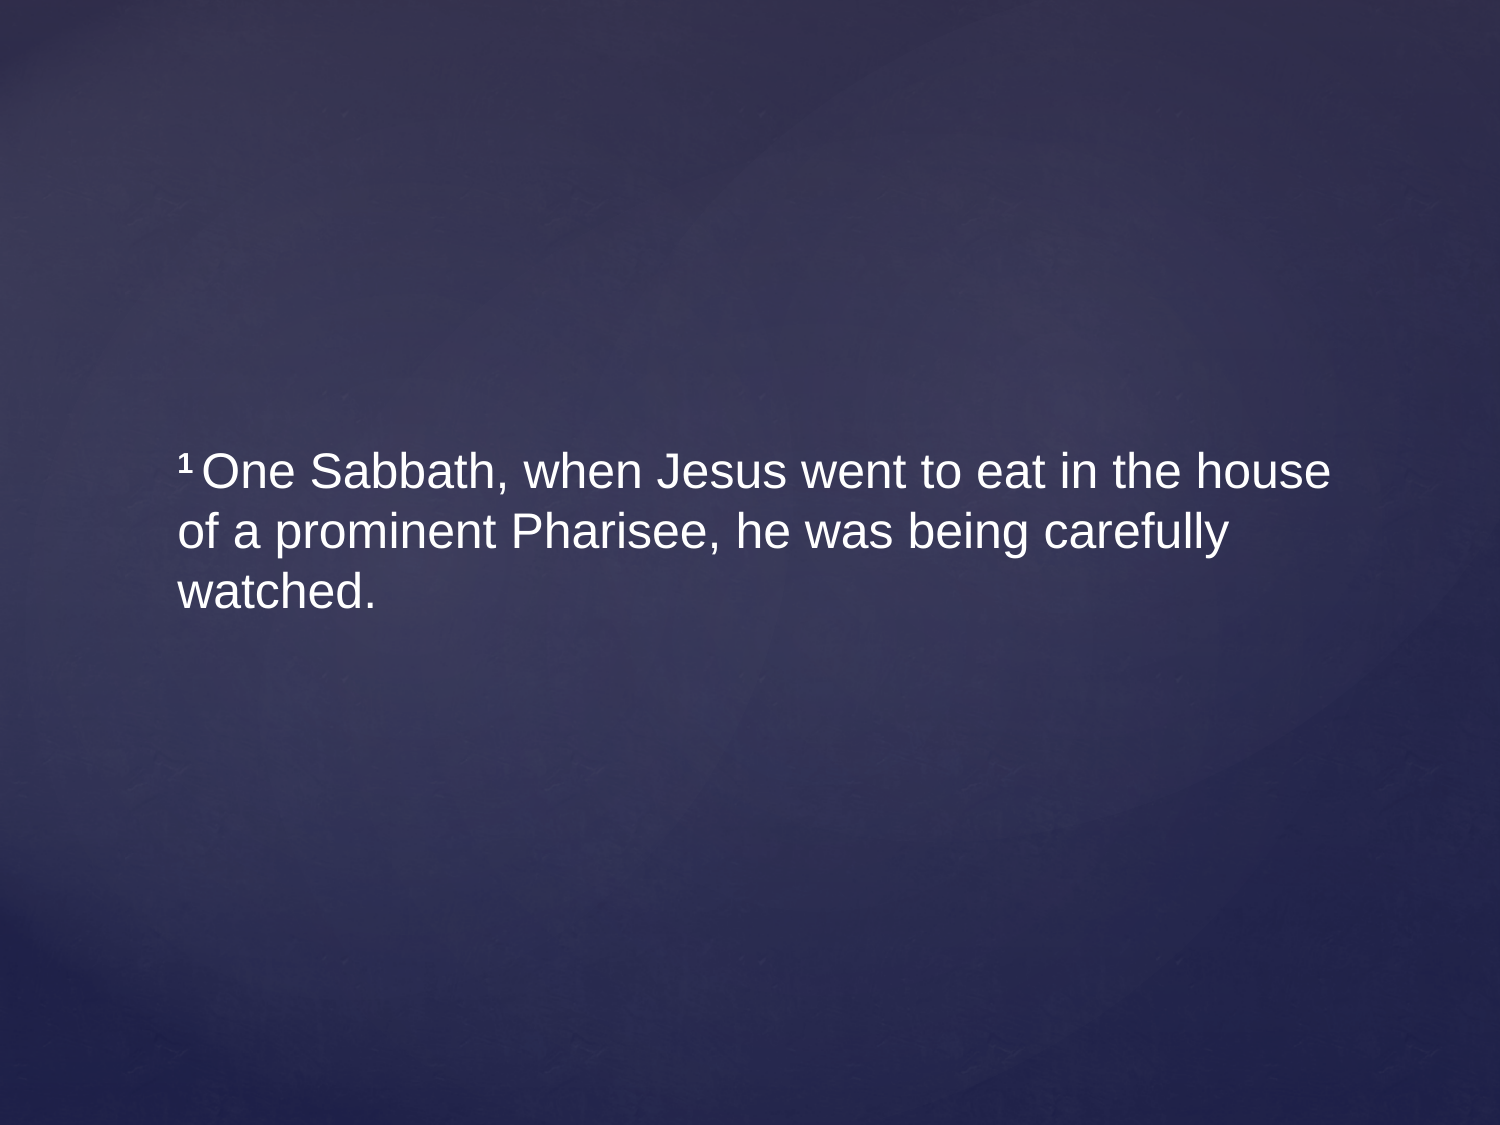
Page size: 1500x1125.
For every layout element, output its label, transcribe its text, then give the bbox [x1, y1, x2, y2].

text_box 1 One Sabbath, when Jesus went to eat in the house of a prominent Pharisee, he was being carefully watched. [162, 430, 1355, 626]
